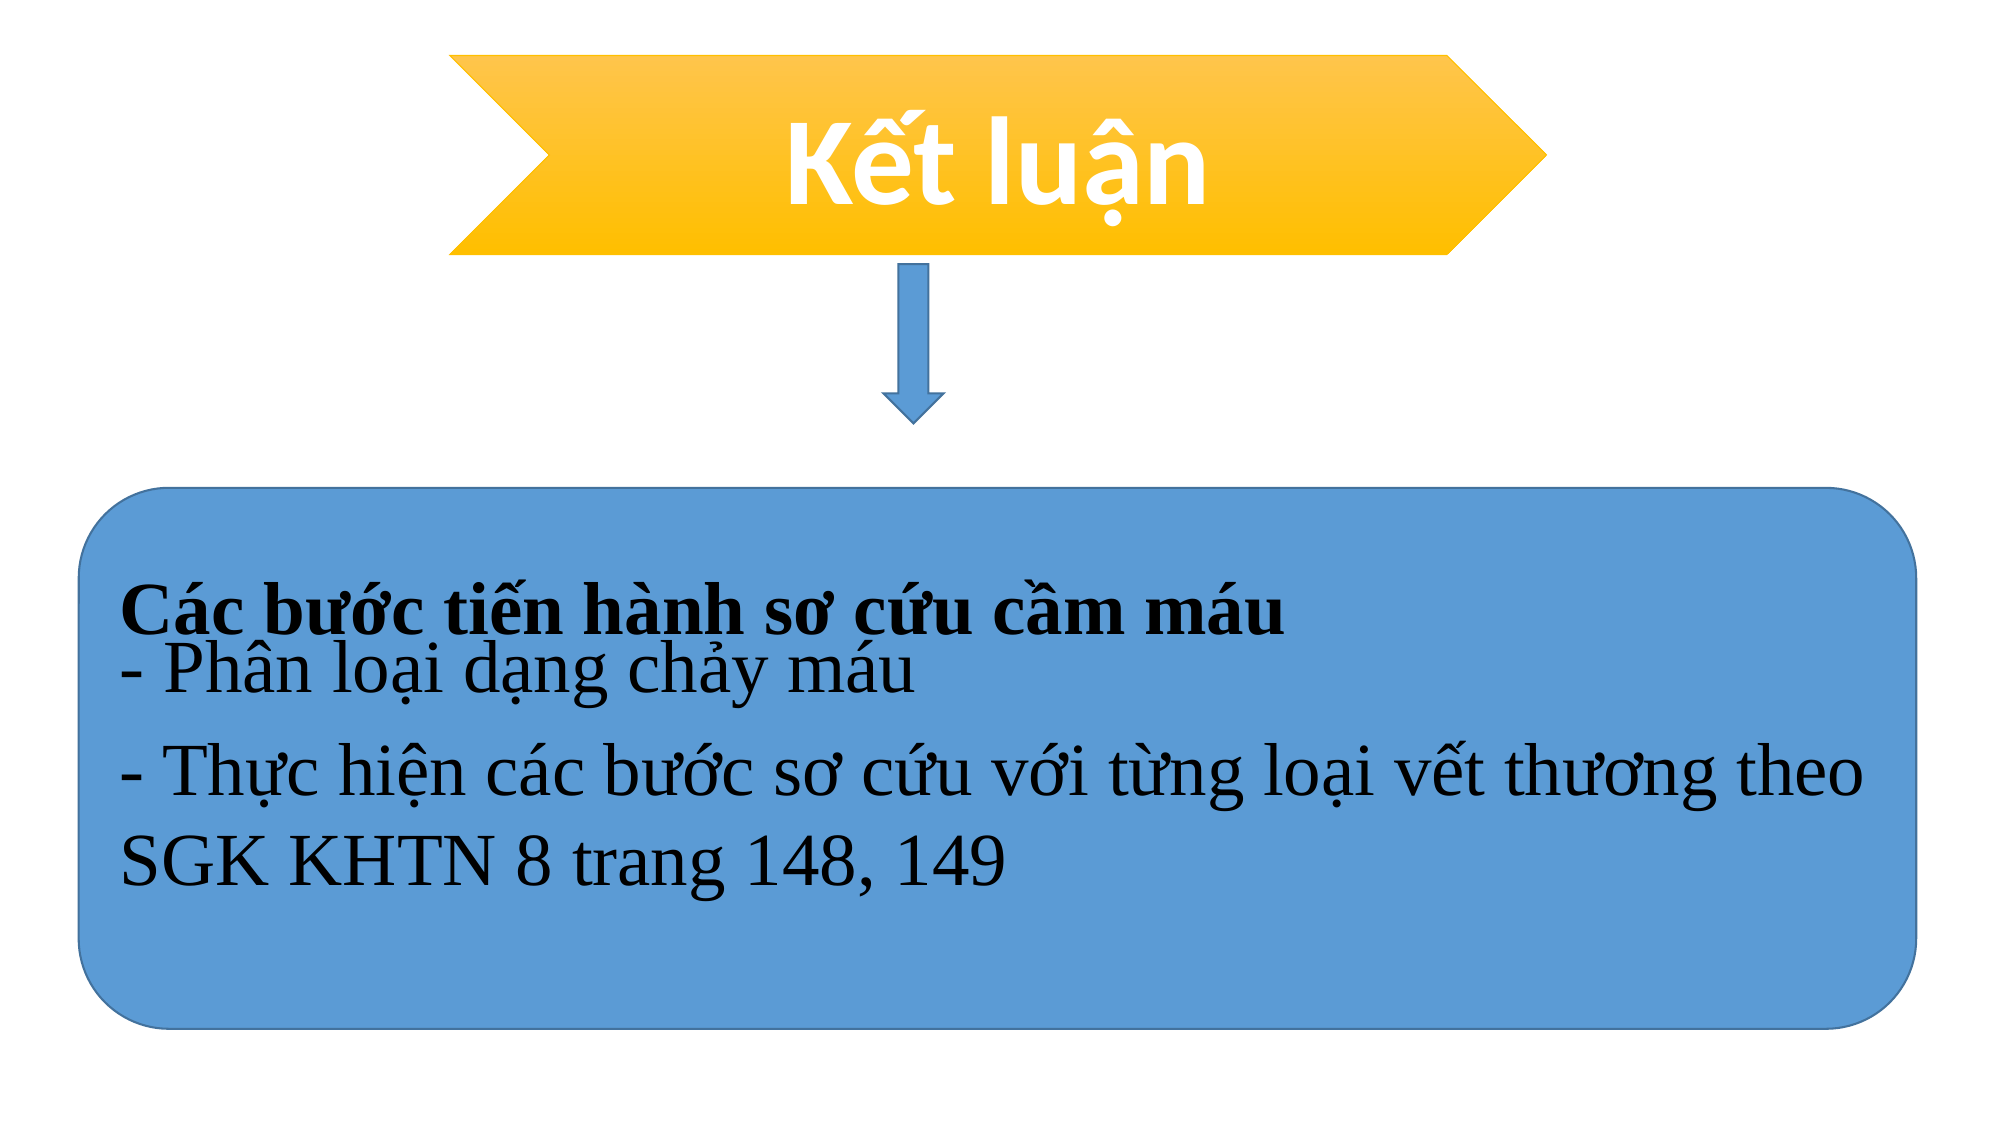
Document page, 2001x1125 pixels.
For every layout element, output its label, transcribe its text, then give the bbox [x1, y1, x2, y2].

text_box Kết luận [448, 54, 1548, 256]
text_box [880, 263, 947, 425]
text_box Các bước tiến hành sơ cứu cầm máu - Phân loại dạng chảy máu - Thực hiện các bước sơ cứu với từng loại vết thương theo SGK KHTN 8 trang 148, 149 [77, 486, 1918, 1030]
